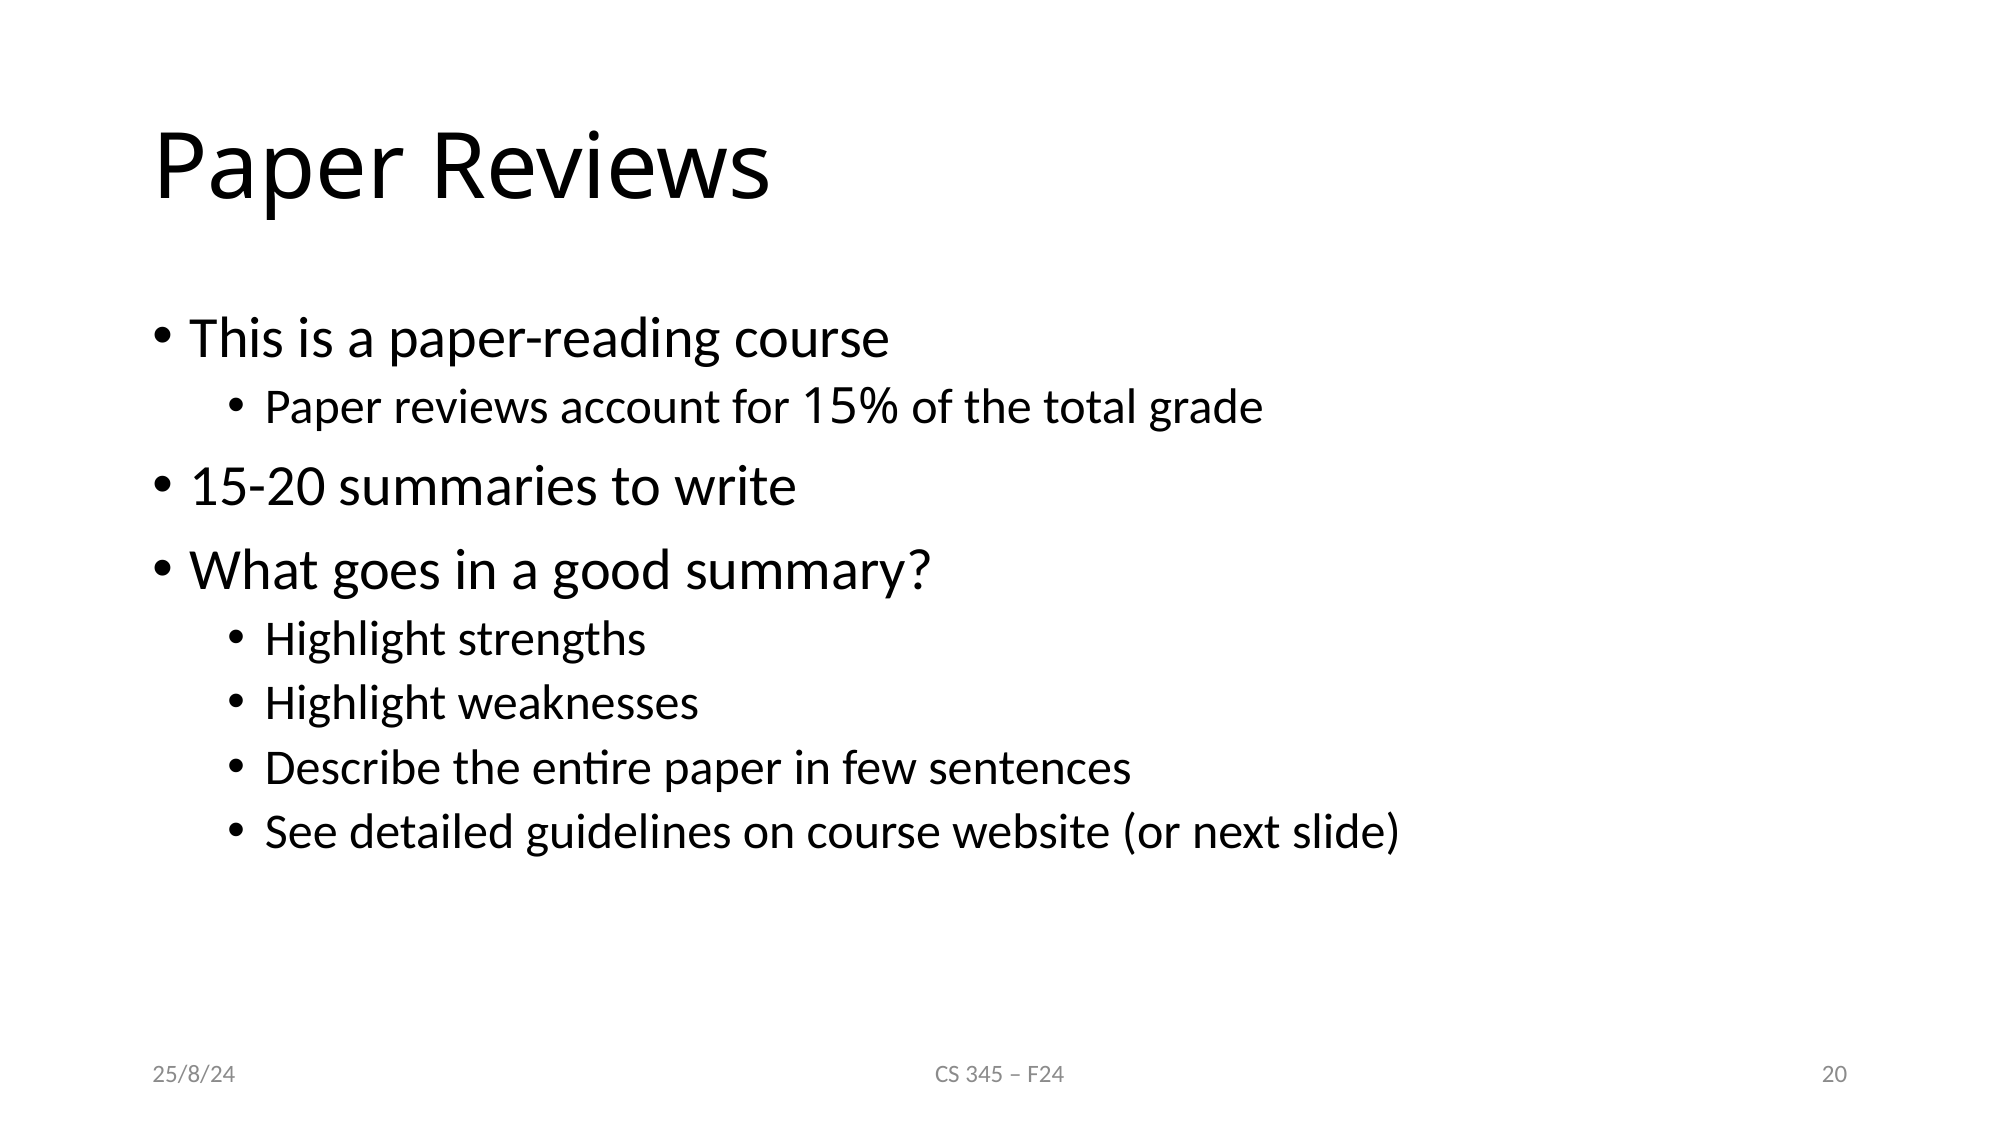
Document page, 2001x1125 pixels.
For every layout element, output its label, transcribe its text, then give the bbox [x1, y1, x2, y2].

title Paper Reviews [137, 59, 1863, 278]
list This is a paper-reading course Paper reviews account for 15% of the total grade 15-20 summaries to write What goes in a good summary? Highlight strengths Highlight weaknesses Describe the entire paper in few sentences See detailed guidelines on course website (or next slide) [137, 299, 1863, 1014]
slide_number 20 [1412, 1042, 1863, 1103]
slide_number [137, 1042, 588, 1103]
footer CS 345 – F24 [662, 1042, 1338, 1103]
